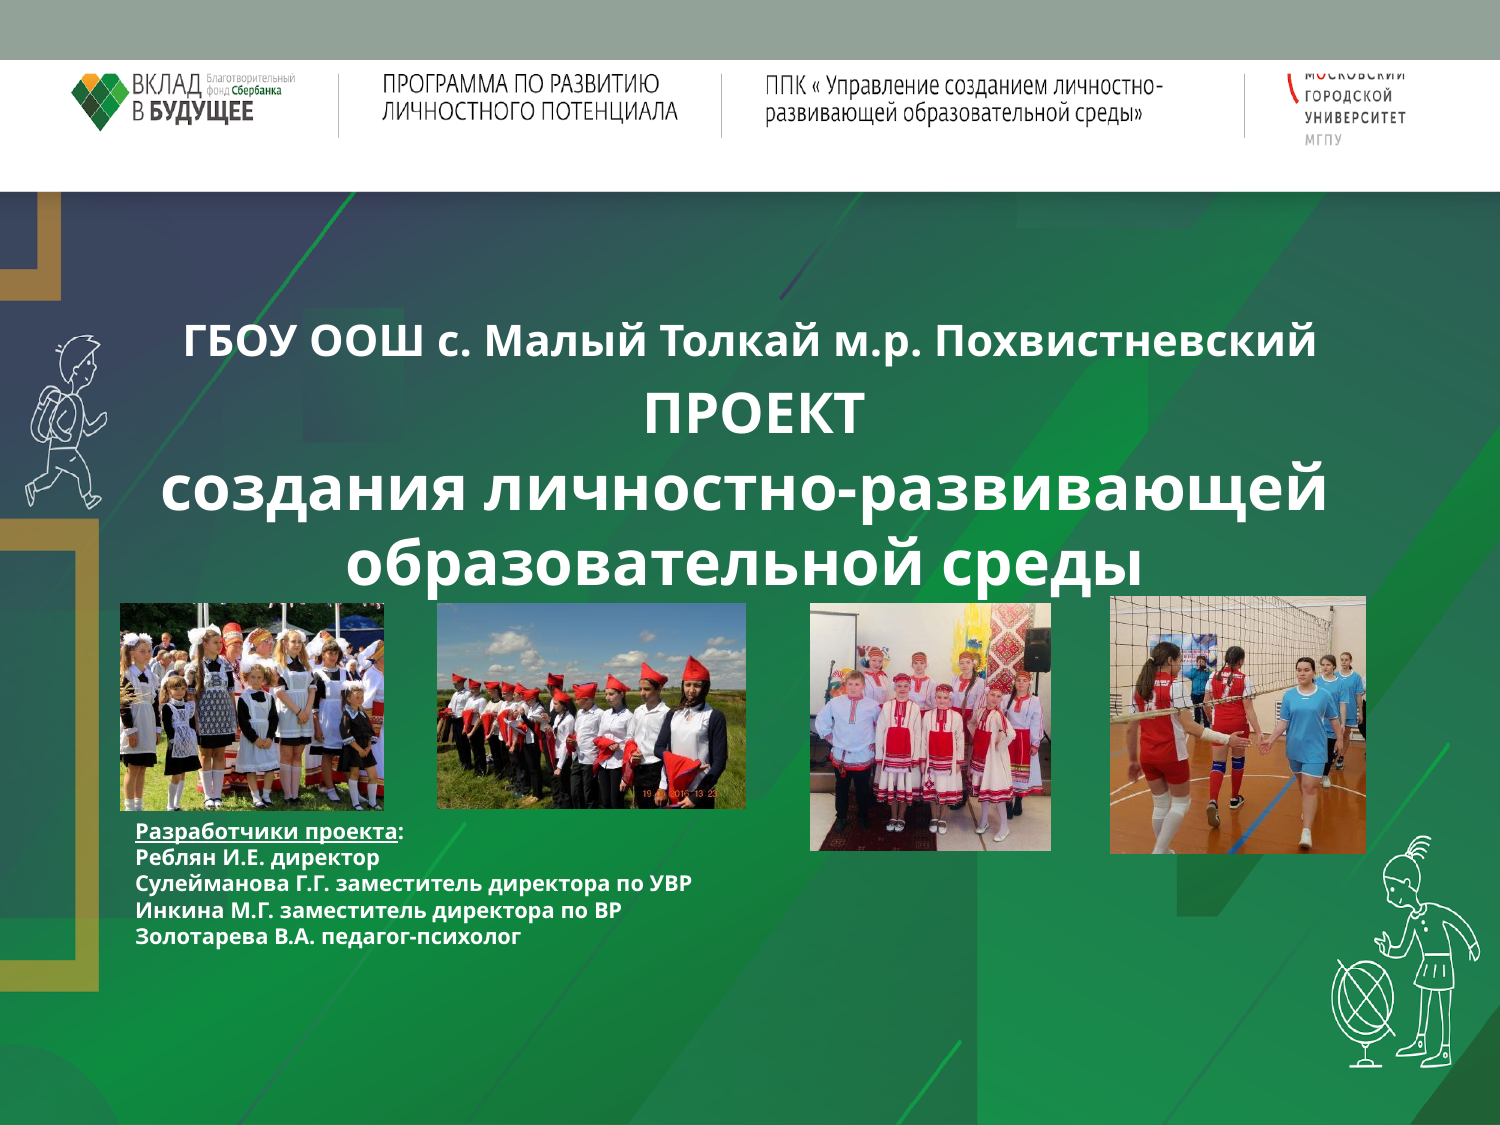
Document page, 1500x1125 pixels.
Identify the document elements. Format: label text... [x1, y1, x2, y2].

text_box ПРОЕКТ создания личностно-развивающей образовательной среды [47, 365, 1445, 598]
text_box Разработчики проекта: Реблян И.Е. директор Сулейманова Г.Г. заместитель директора по УВР Инкина М.Г. заместитель директора по ВР Золотарева В.А. педагог-психолог [120, 810, 1194, 1001]
text_box ГБОУ ООШ с. Малый Толкай м.р. Похвистневский [82, 312, 1432, 365]
picture [0, 74, 1500, 1125]
